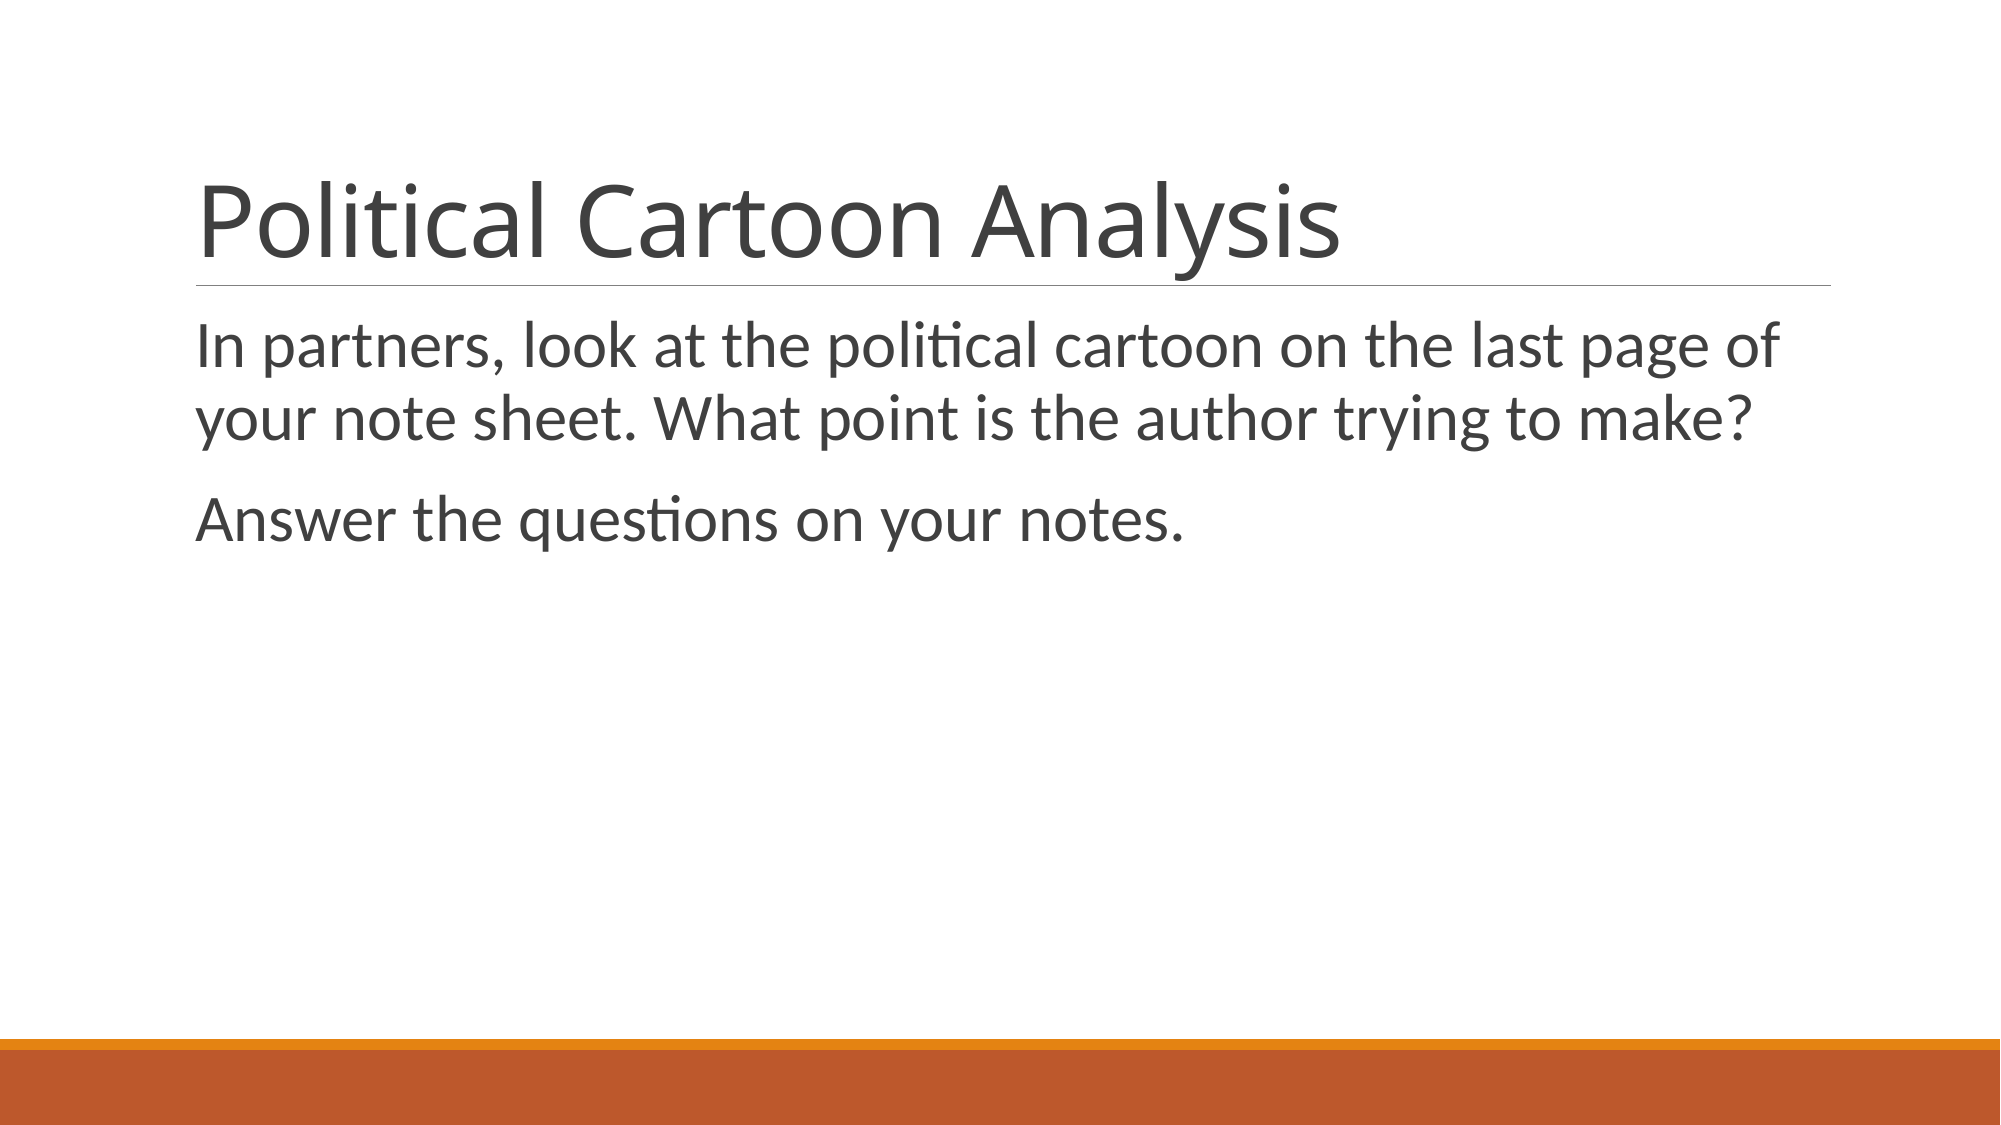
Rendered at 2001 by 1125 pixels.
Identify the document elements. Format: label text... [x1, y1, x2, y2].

title Political Cartoon Analysis [180, 47, 1830, 285]
list In partners, look at the political cartoon on the last page of your note sheet. What point is the author trying to make? Answer the questions on your notes. [180, 302, 1830, 963]
